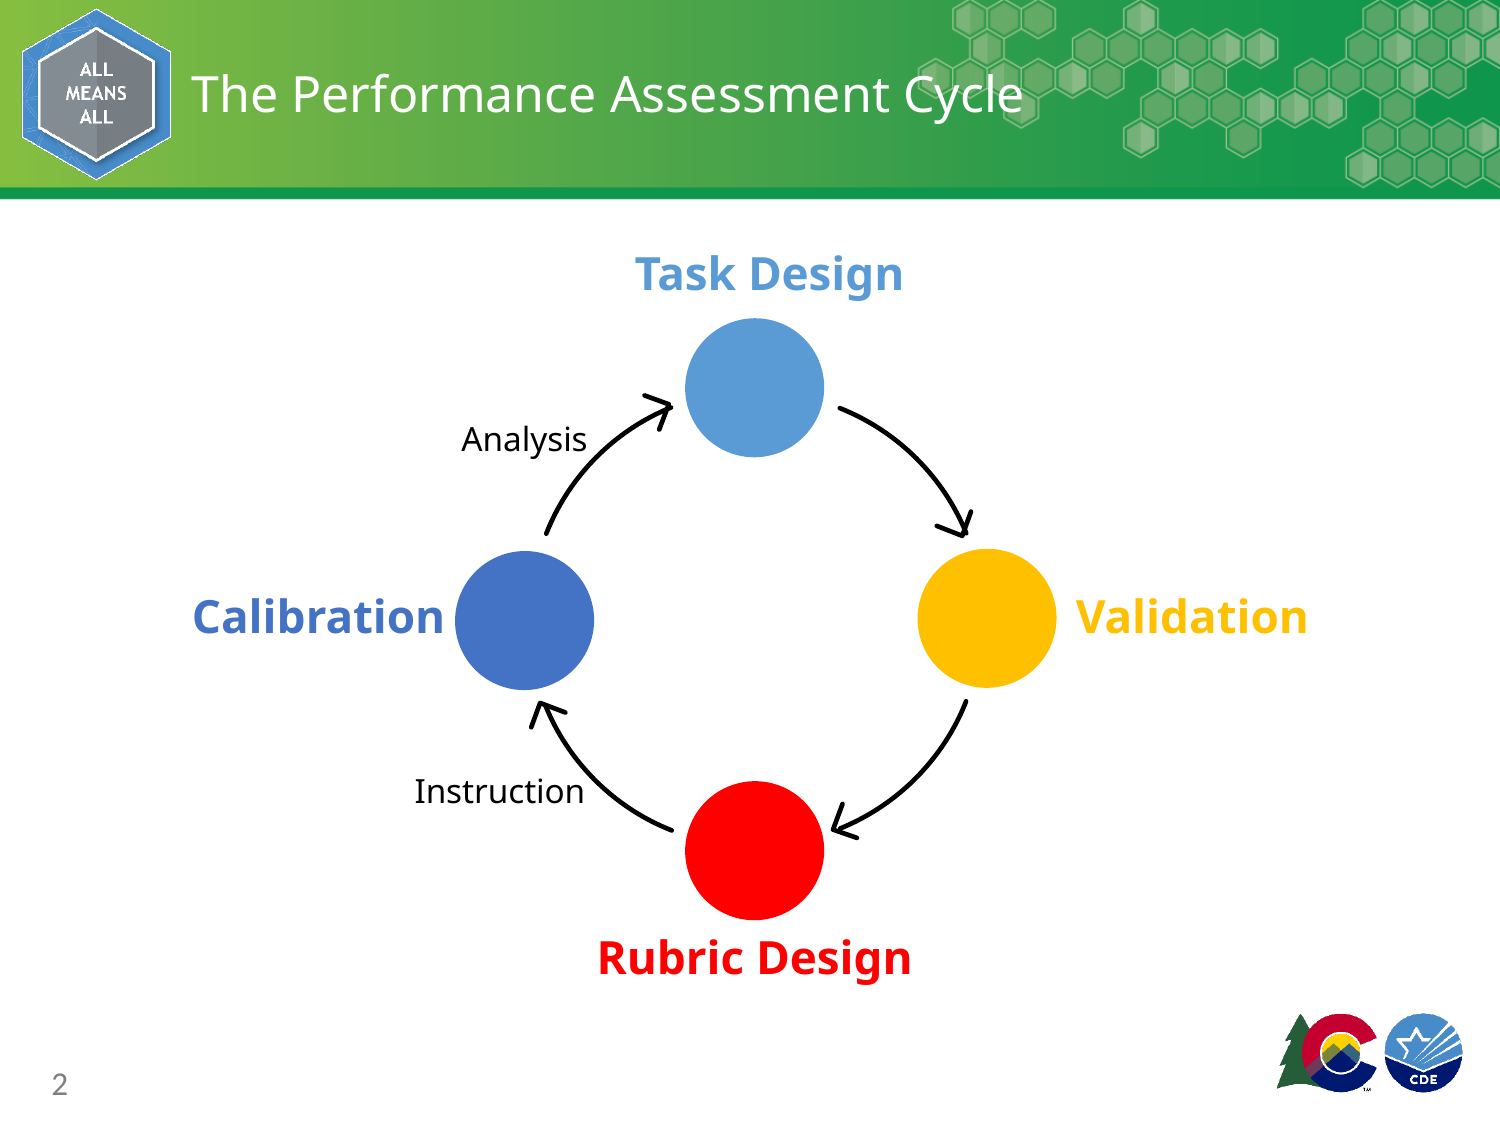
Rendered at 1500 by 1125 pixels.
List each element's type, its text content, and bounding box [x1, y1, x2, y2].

slide_number 2 [36, 1054, 375, 1115]
title The Performance Assessment Cycle [191, 68, 1038, 166]
text_box [546, 457, 623, 534]
picture [0, 0, 1500, 200]
text_box Rubric Design [550, 913, 960, 991]
text_box Instruction [360, 755, 640, 809]
text_box [551, 717, 596, 755]
text_box [531, 702, 566, 728]
text_box [685, 781, 825, 913]
picture [1275, 1012, 1463, 1093]
text_box [644, 395, 669, 415]
text_box [630, 799, 672, 831]
text_box [461, 551, 595, 691]
text_box [849, 701, 967, 824]
text_box [917, 548, 1049, 688]
text_box Analysis [385, 403, 665, 457]
text_box Validation [1036, 572, 1349, 650]
text_box Task Design [533, 229, 1016, 307]
text_box [839, 408, 959, 519]
text_box [936, 511, 971, 536]
text_box [685, 318, 825, 458]
text_box Calibration [162, 572, 475, 650]
text_box [833, 803, 857, 838]
